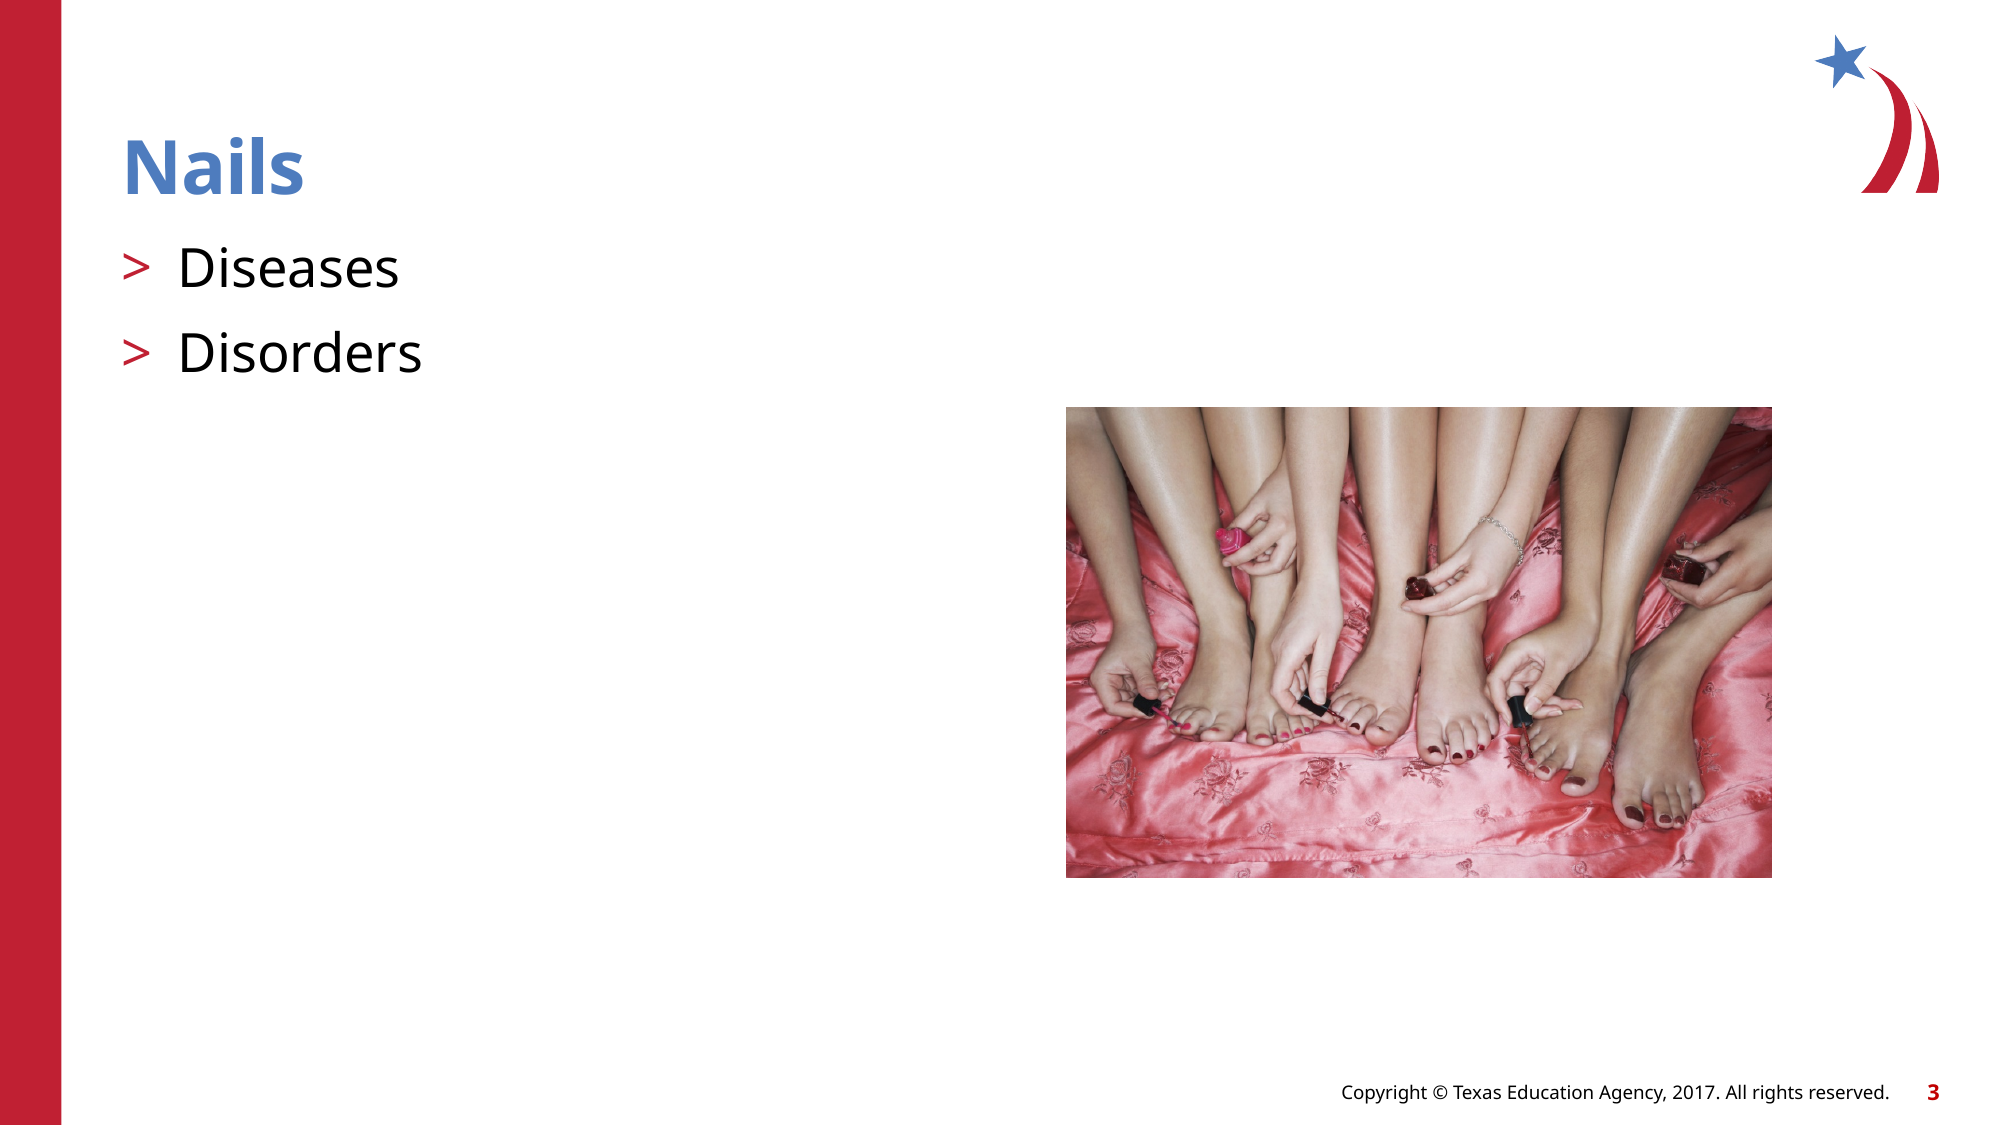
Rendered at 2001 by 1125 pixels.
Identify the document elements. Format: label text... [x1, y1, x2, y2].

title Nails [121, 66, 1772, 211]
list Diseases Disorders [121, 233, 1884, 1010]
picture [1814, 34, 1939, 193]
picture [1066, 407, 1772, 878]
